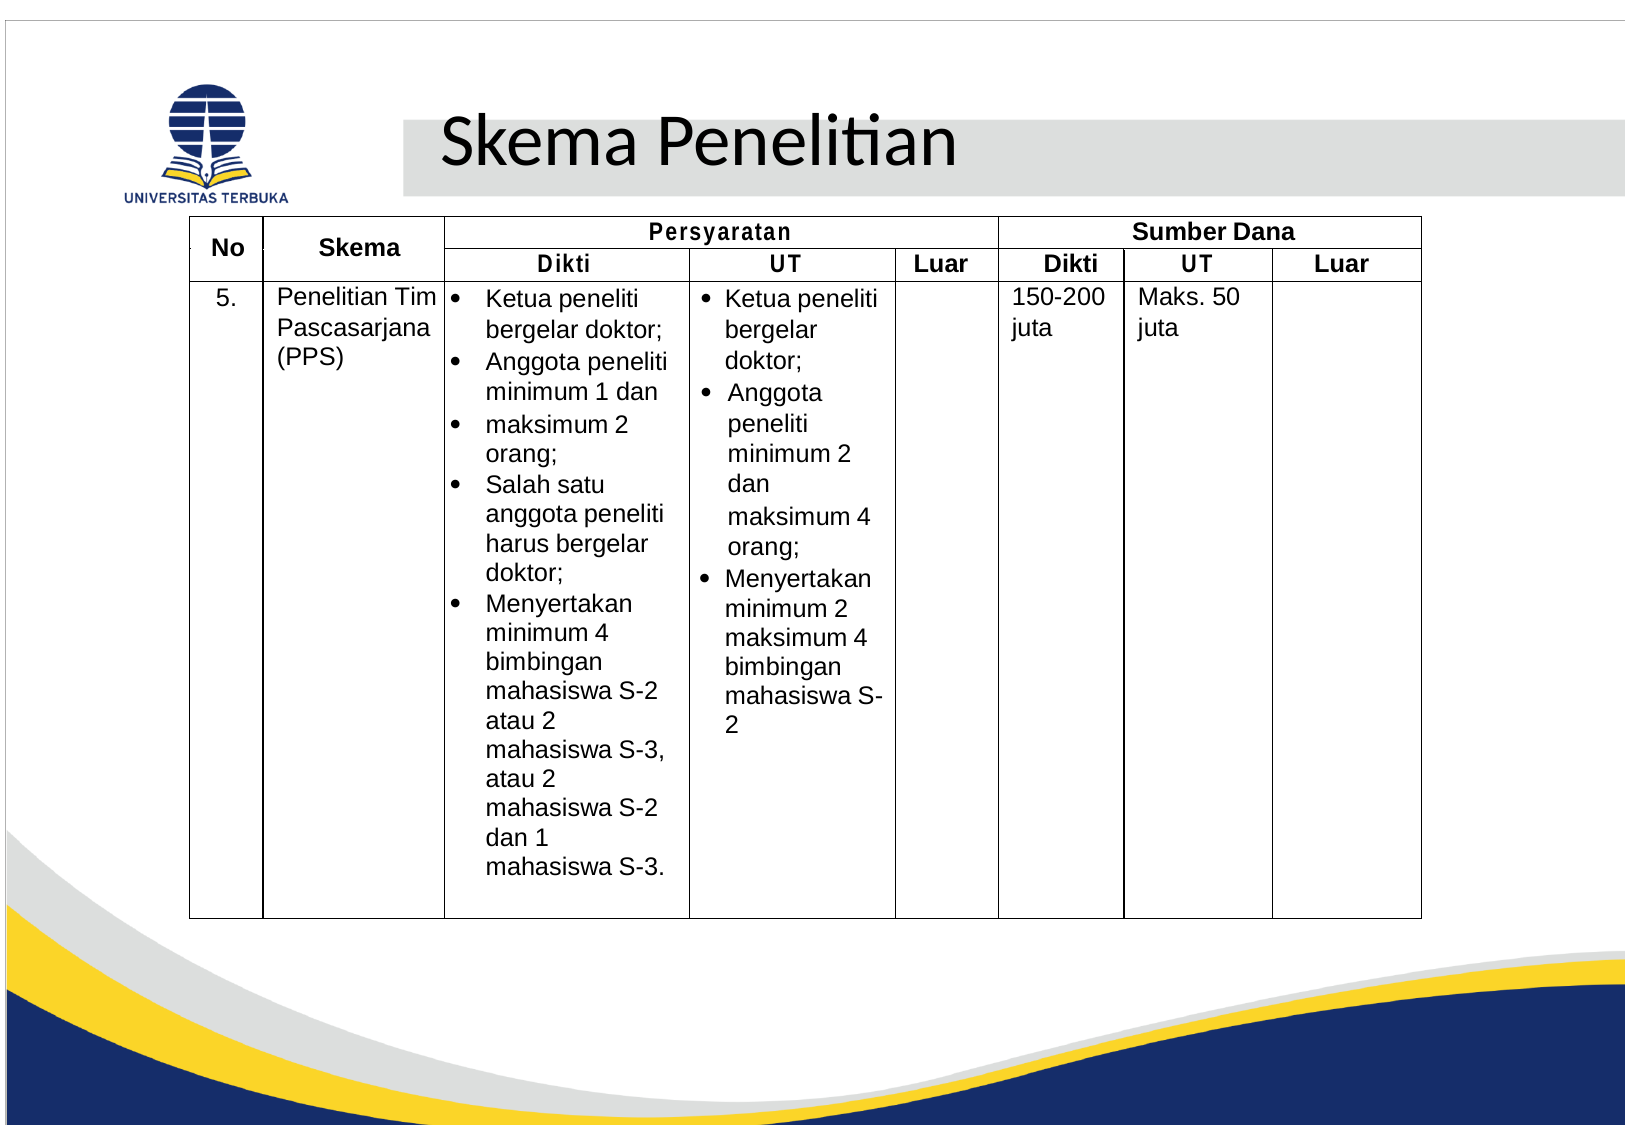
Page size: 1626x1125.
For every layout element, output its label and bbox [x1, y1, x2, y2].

text_box [174, 215, 1496, 1048]
picture [5, 20, 1625, 1125]
